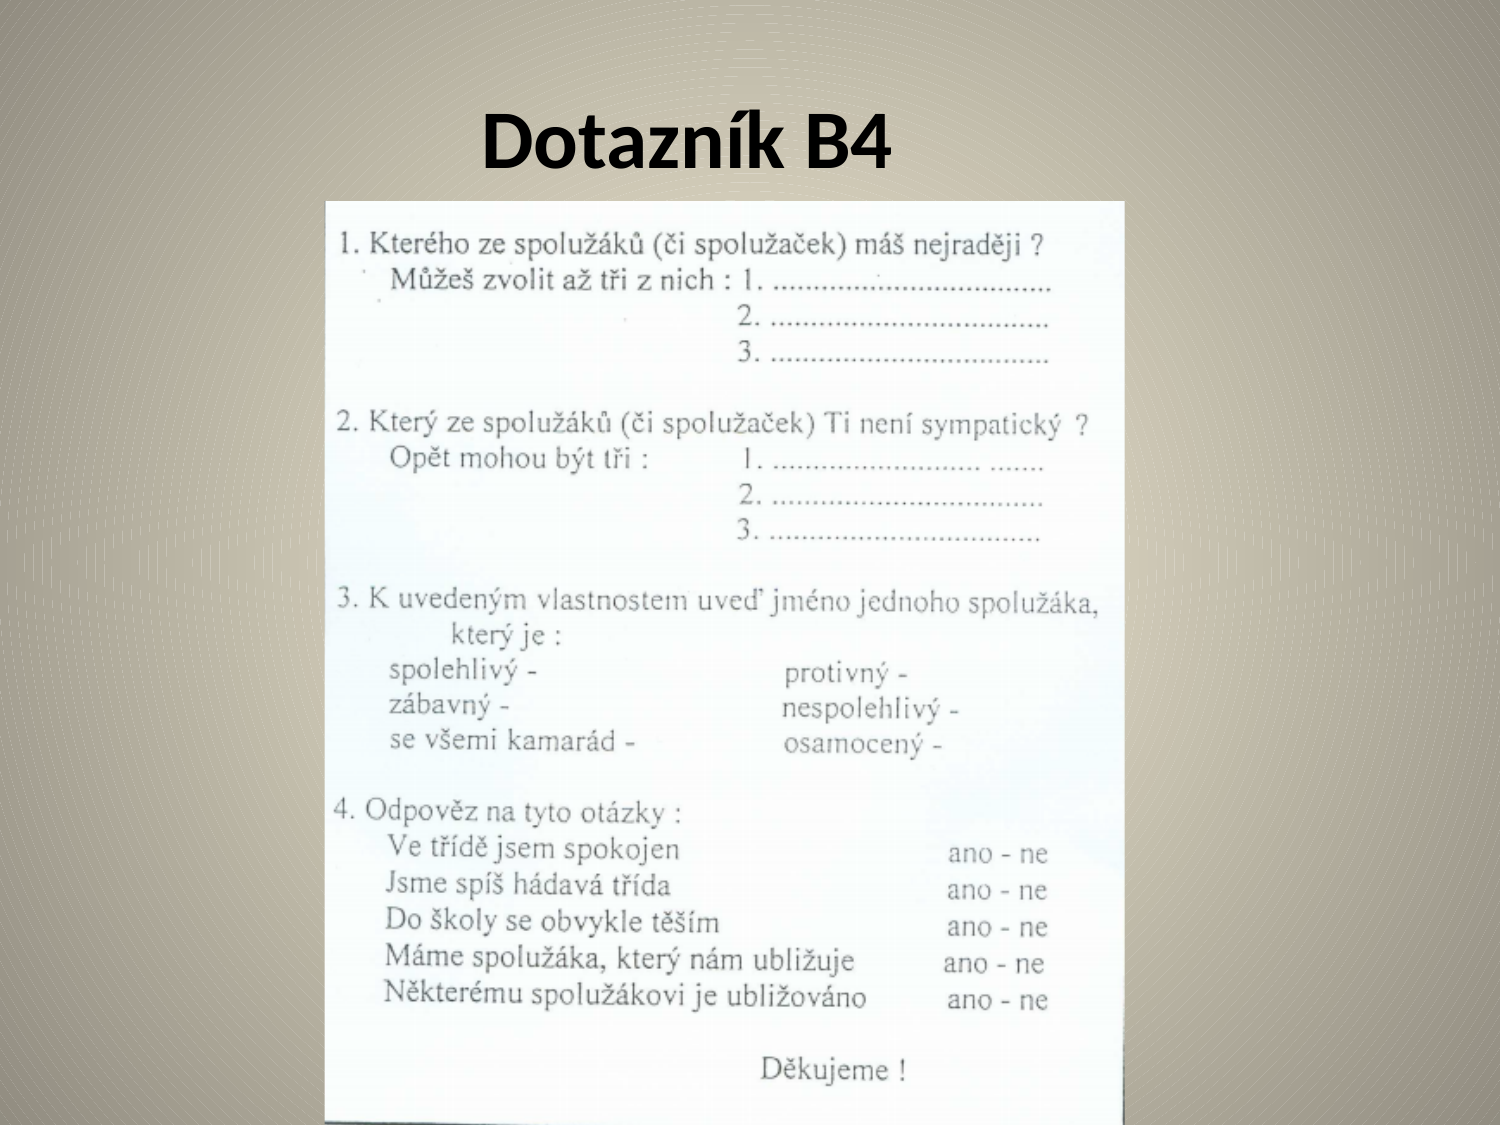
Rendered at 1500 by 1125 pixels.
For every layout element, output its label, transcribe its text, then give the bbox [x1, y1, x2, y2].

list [324, 200, 1125, 1125]
text_box Dotazník B4 [466, 78, 951, 193]
title [75, 45, 1425, 233]
